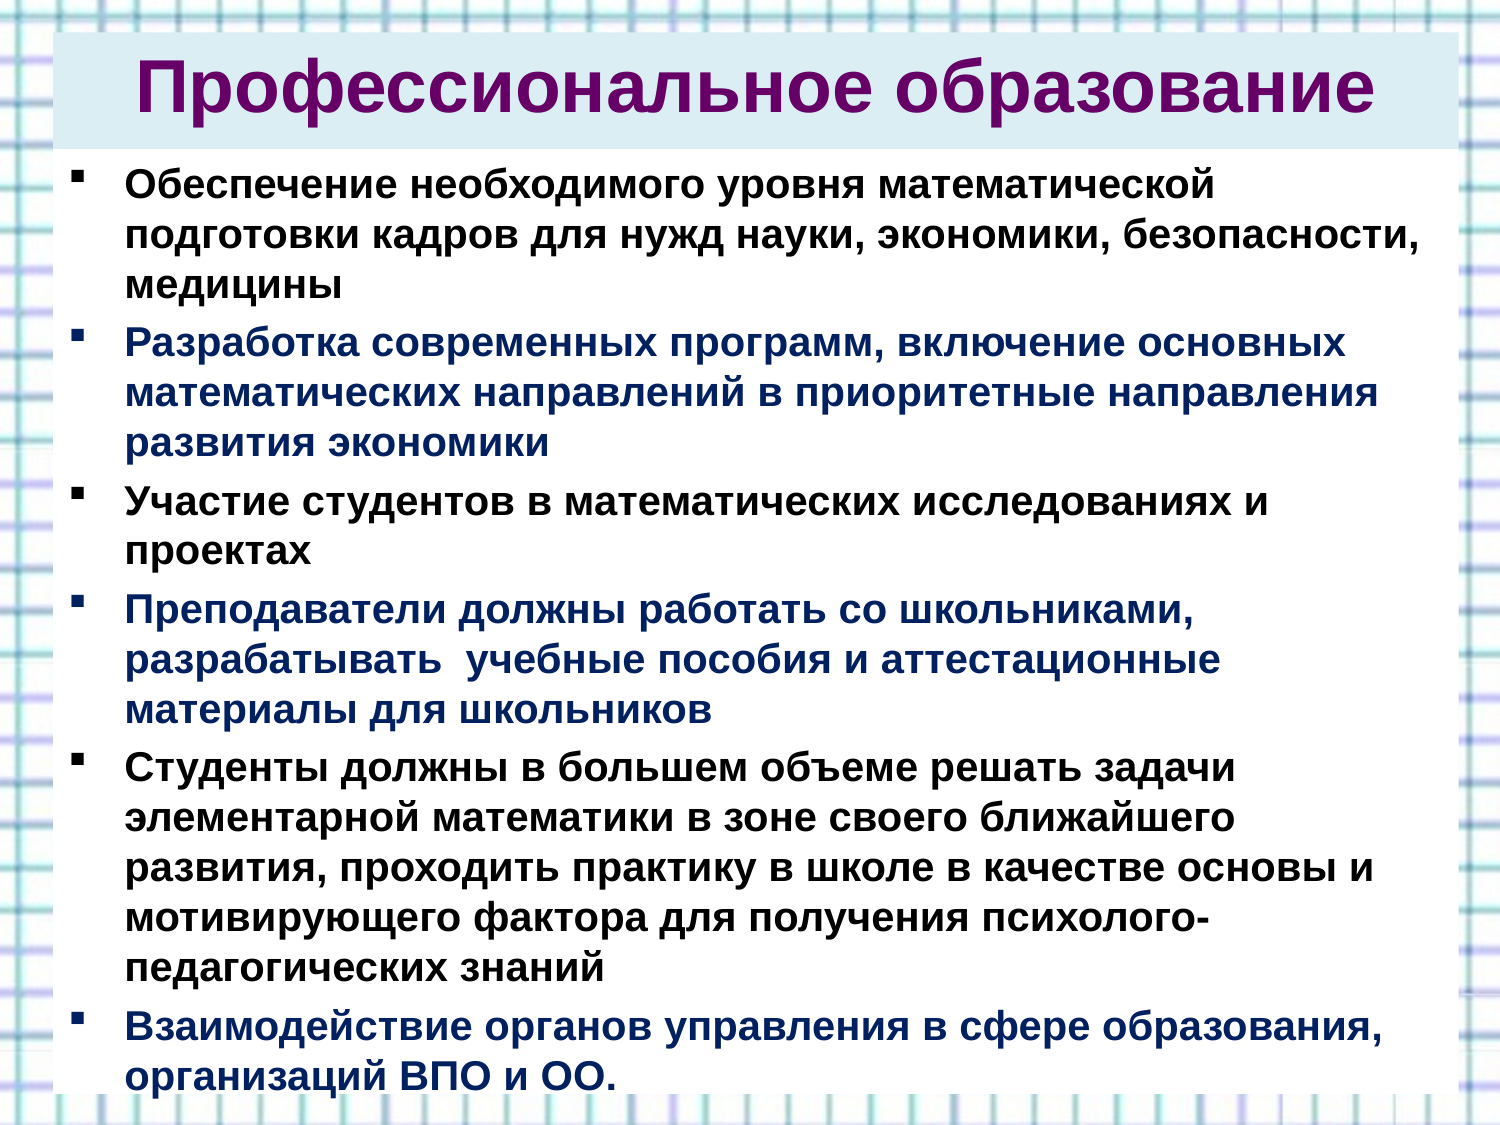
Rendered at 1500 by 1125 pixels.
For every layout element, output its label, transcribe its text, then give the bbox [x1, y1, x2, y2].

title Профессиональное образование [53, 32, 1459, 149]
picture [0, 0, 1500, 1125]
list Обеспечение необходимого уровня математической подготовки кадров для нужд науки, экономики, безопасности, медицины Разработка современных программ, включение основных математических направлений в приоритетные направления развития экономики Участие студентов в математических исследованиях и проектах Преподаватели должны работать со школьниками, разрабатывать учебные пособия и аттестационные материалы для школьников Студенты должны в большем объеме решать задачи элементарной математики в зоне своего ближайшего развития, проходить практику в школе в качестве основы и мотивирующего фактора для получения психолого-педагогических знаний Взаимодействие органов управления в сфере образования, организаций ВПО и ОО. [53, 149, 1459, 1094]
